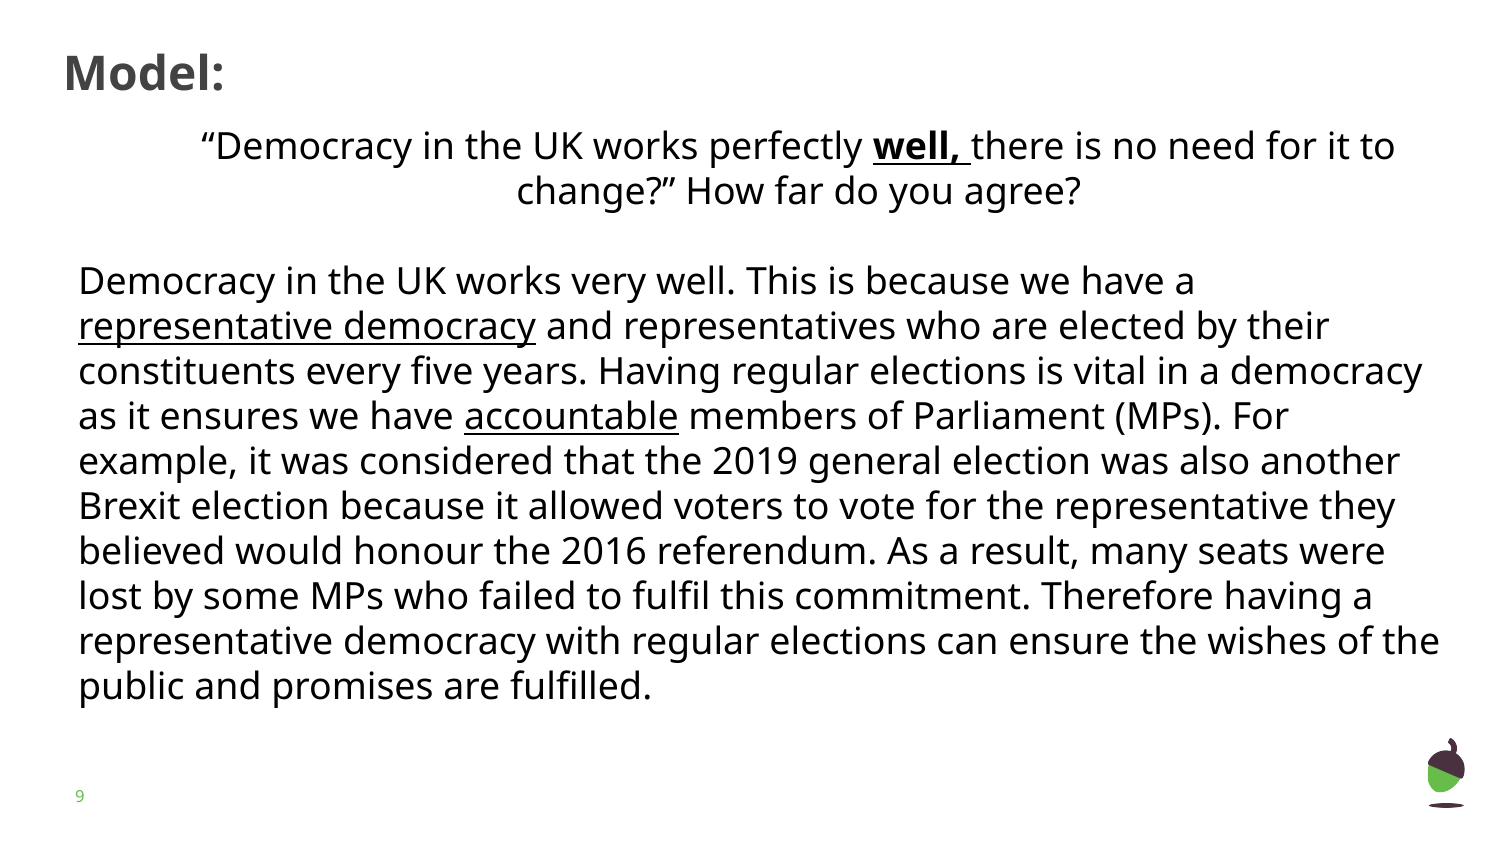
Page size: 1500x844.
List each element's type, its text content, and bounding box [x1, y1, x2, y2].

text_box “Democracy in the UK works perfectly well, there is no need for it to change?” How far do you agree? Democracy in the UK works very well. This is because we have a representative democracy and representatives who are elected by their constituents every five years. Having regular elections is vital in a democracy as it ensures we have accountable members of Parliament (MPs). For example, it was considered that the 2019 general election was also another Brexit election because it allowed voters to vote for the representative they believed would honour the 2016 referendum. As a result, many seats were lost by some MPs who failed to fulfil this commitment. Therefore having a representative democracy with regular elections can ensure the wishes of the public and promises are fulfilled. [63, 107, 1460, 715]
slide_number ‹#› [75, 786, 194, 816]
picture [1427, 738, 1465, 808]
text_box Model: [47, 27, 910, 119]
